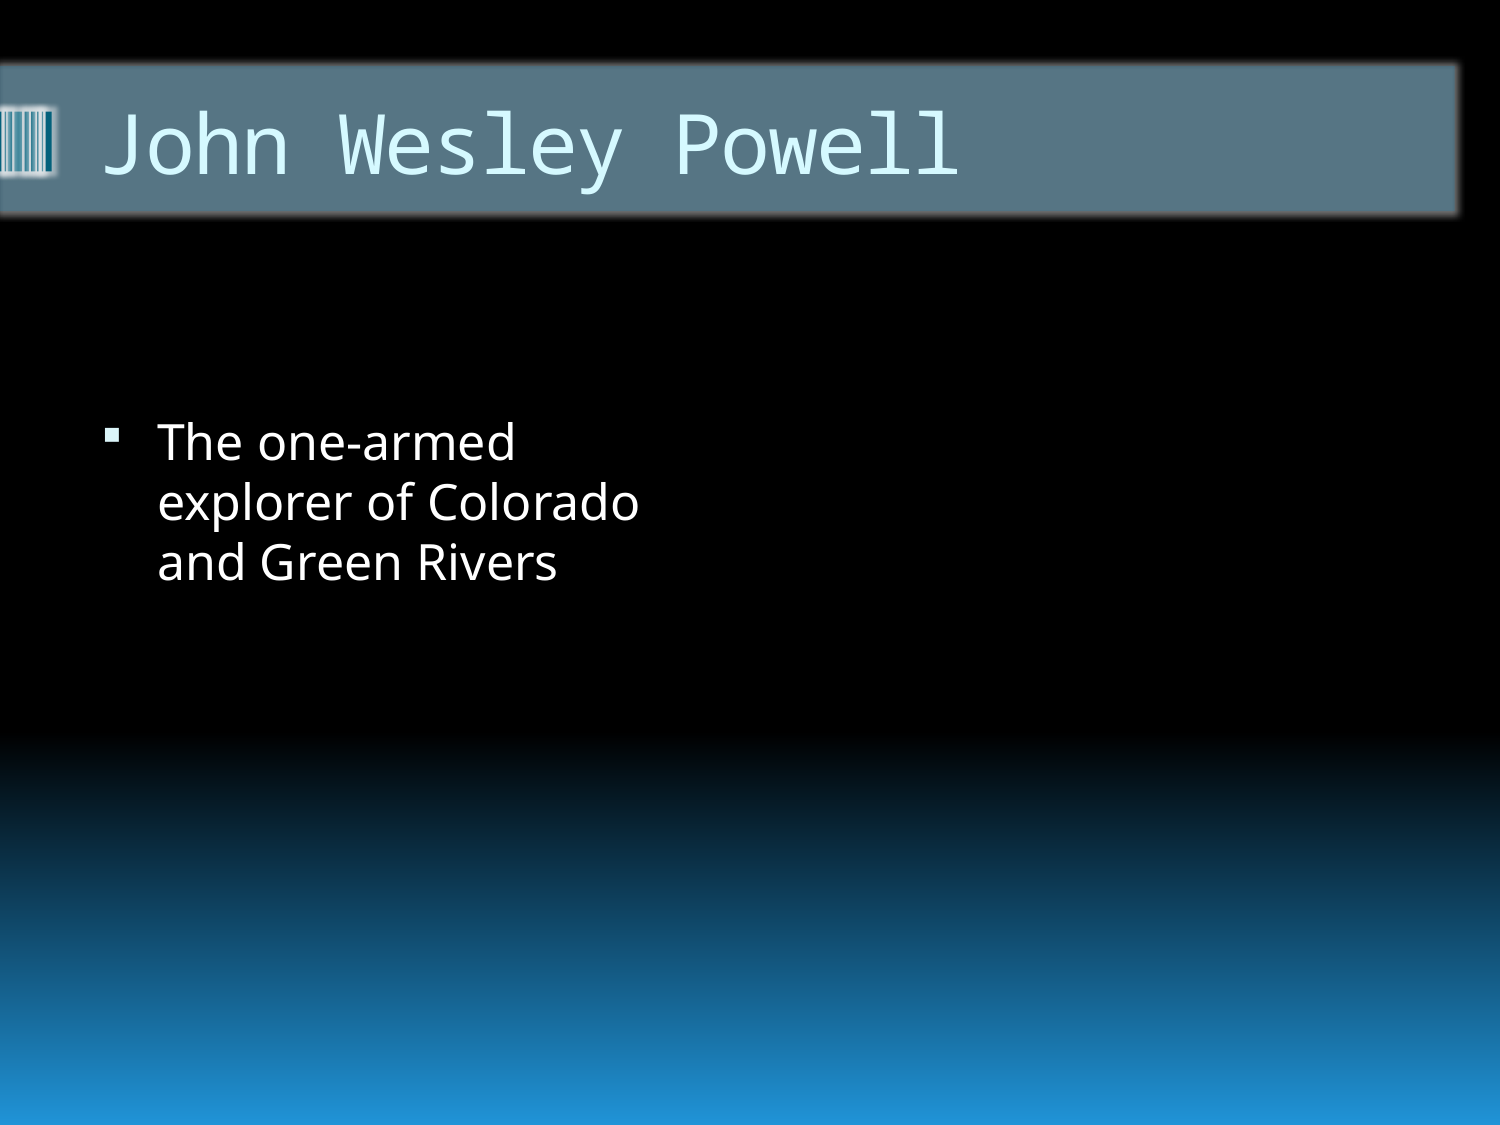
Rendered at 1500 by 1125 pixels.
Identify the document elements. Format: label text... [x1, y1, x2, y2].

title John Wesley Powell [82, 83, 1358, 234]
list The one-armed explorer of Colorado and Green Rivers [75, 403, 738, 1053]
